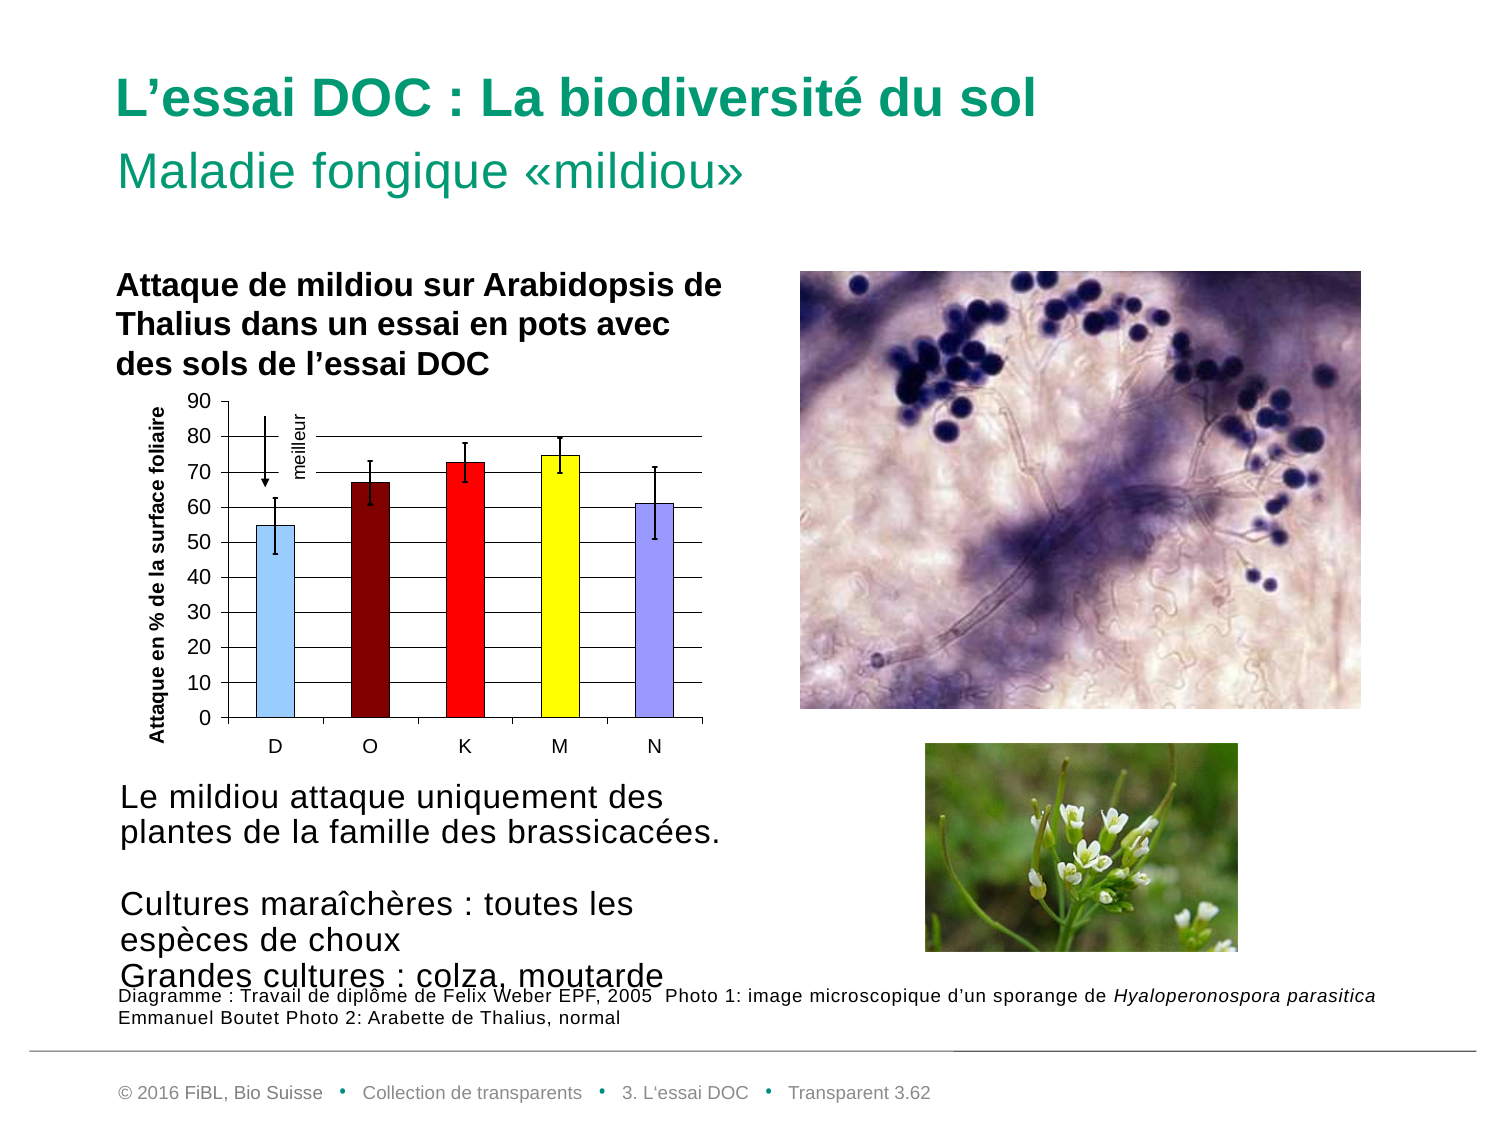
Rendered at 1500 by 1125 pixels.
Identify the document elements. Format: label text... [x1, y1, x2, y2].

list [800, 271, 1361, 709]
list Diagramme : Travail de diplôme de Felix Weber EPF, 2005 Photo 1: image microscopique d’un sporange de Hyaloperonospora parasitica Emmanuel Boutet Photo 2: Arabette de Thalius, normal [103, 975, 1400, 1035]
text_box Attaque de mildiou sur Arabidopsis de Thalius dans un essai en pots avec des sols de l’essai DOC [100, 255, 752, 390]
title L’essai DOC : La biodiversité du sol [100, 59, 1397, 138]
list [109, 302, 741, 778]
list Maladie fongique «mildiou» [101, 137, 1397, 211]
list Le mildiou attaque uniquement des plantes de la famille des brassicacées. Cultures maraîchères : toutes les espèces de choux Grandes cultures : colza, moutarde [105, 743, 741, 952]
footer © 2016 FiBL, Bio Suisse • Collection de transparents • 3. L‘essai DOC • Transparent 3.61 [103, 1055, 1140, 1125]
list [925, 743, 1238, 952]
